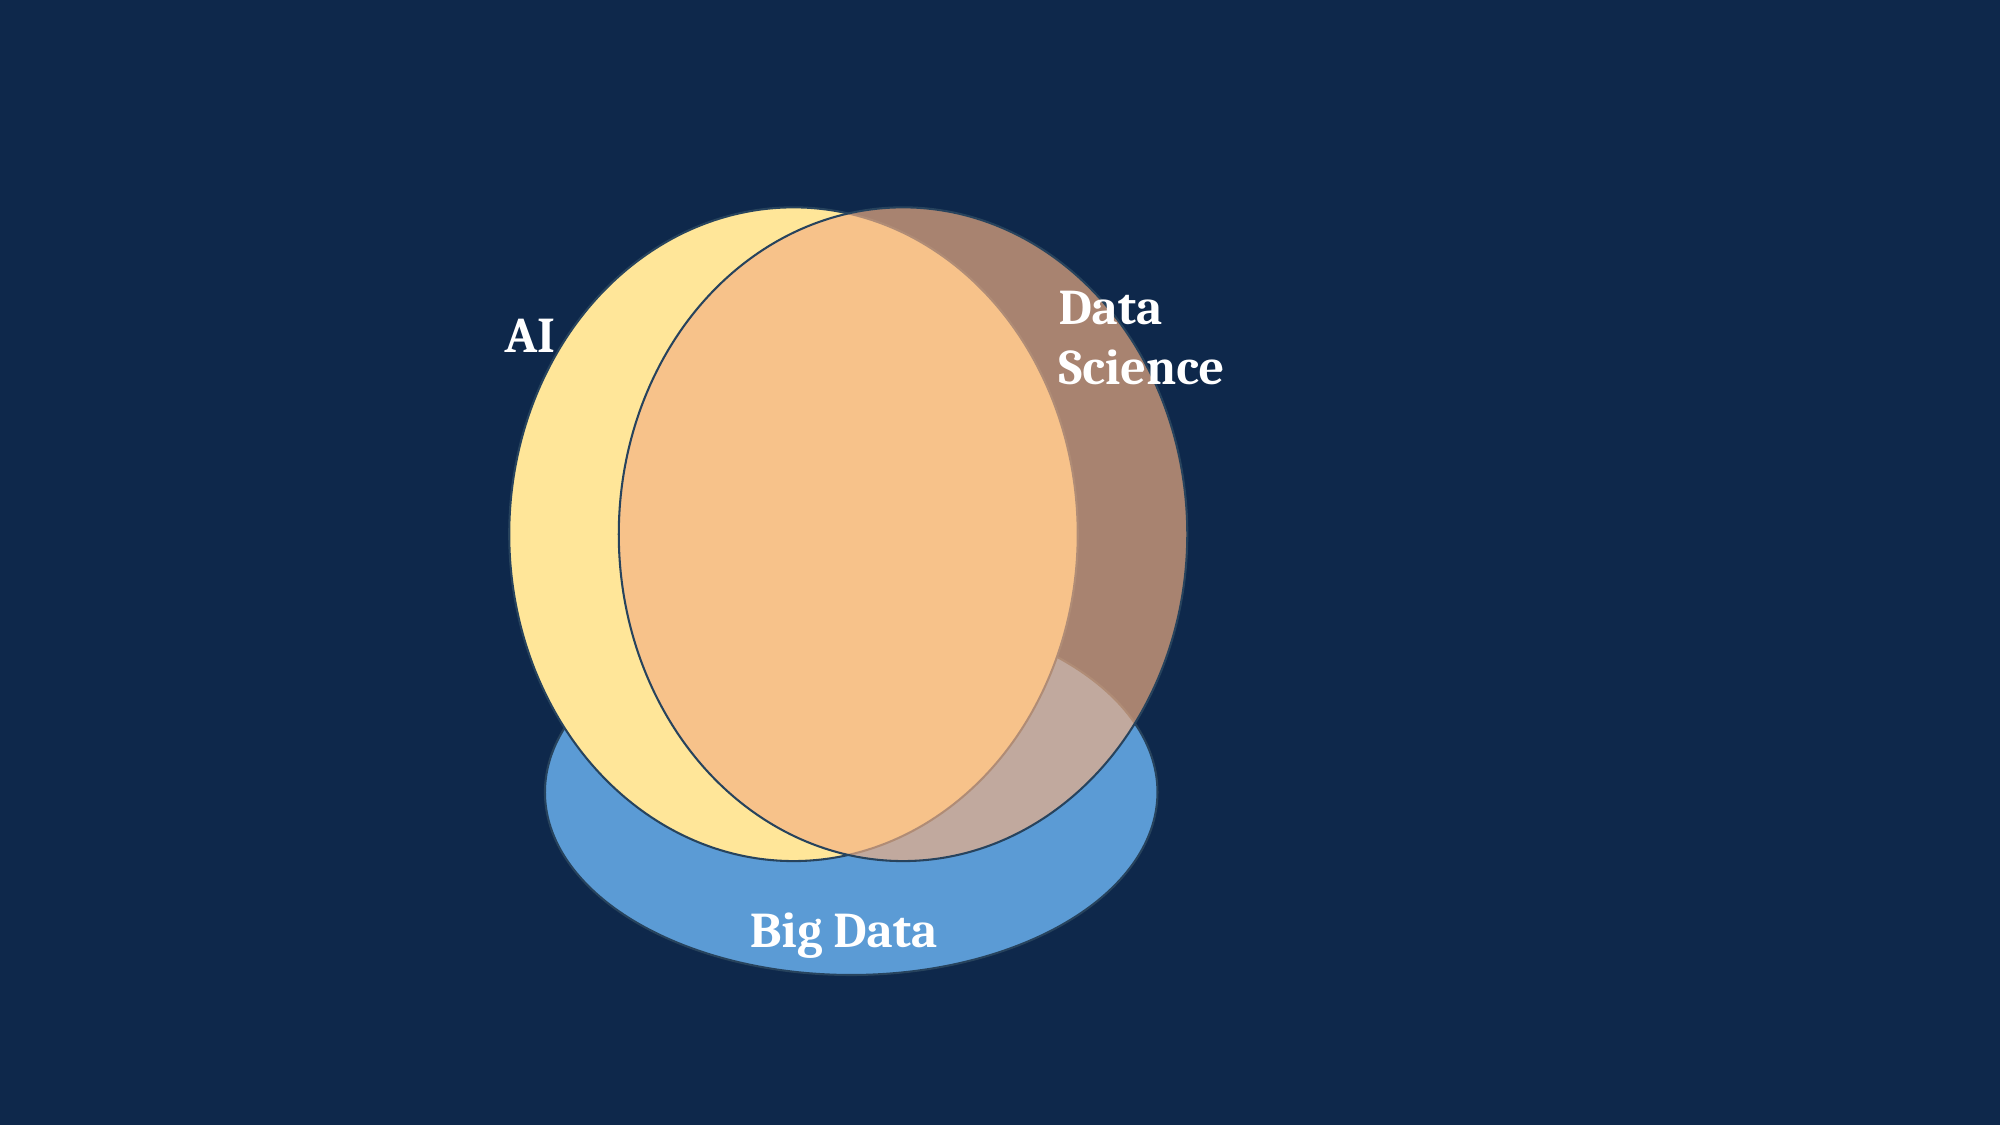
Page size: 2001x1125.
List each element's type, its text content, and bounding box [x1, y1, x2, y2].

text_box Data Science [1043, 267, 1272, 403]
text_box Big Data [735, 890, 963, 966]
text_box [751, 966, 952, 977]
text_box [617, 206, 1189, 863]
text_box [508, 206, 848, 863]
text_box [543, 724, 1159, 964]
text_box AI [489, 294, 627, 370]
